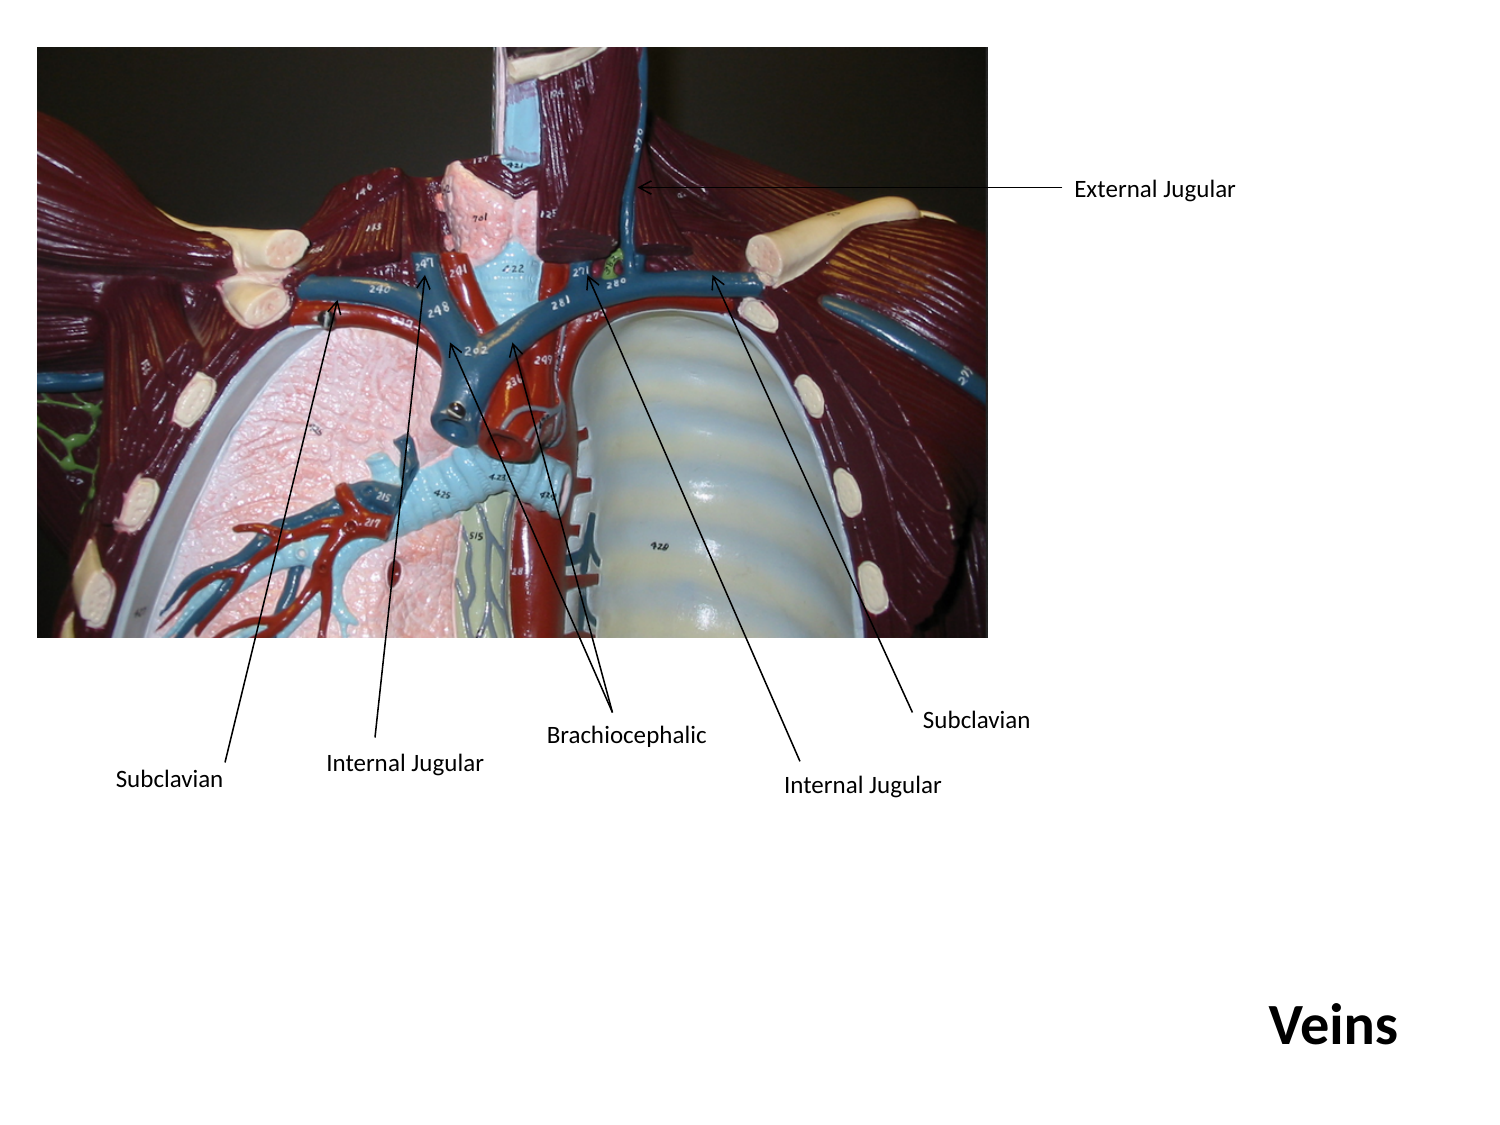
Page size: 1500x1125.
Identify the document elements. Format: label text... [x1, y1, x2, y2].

text_box Veins [1253, 978, 1414, 1064]
text_box Internal Jugular [769, 761, 957, 806]
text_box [224, 299, 338, 763]
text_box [449, 342, 613, 713]
picture [37, 47, 988, 638]
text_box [712, 274, 913, 713]
text_box Internal Jugular [311, 738, 500, 784]
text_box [587, 274, 801, 762]
text_box Subclavian [101, 755, 239, 801]
text_box External Jugular [1059, 164, 1252, 210]
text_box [374, 274, 426, 738]
text_box Subclavian [908, 696, 1046, 741]
text_box Brachiocephalic [532, 722, 582, 756]
